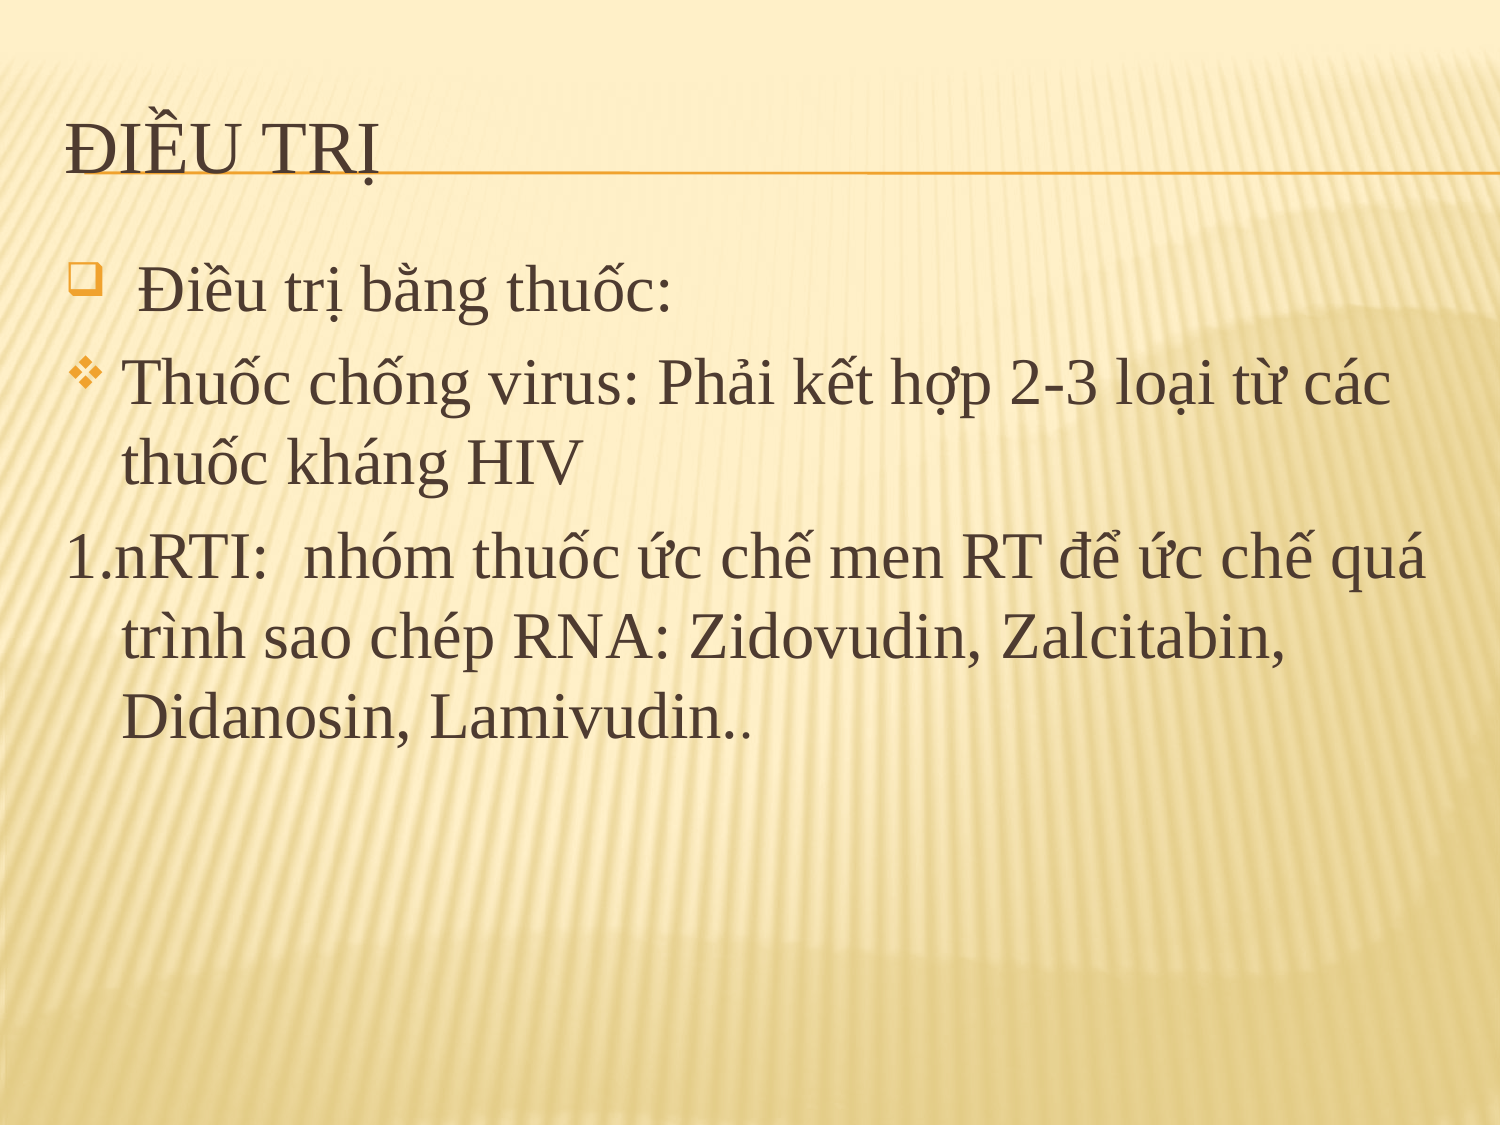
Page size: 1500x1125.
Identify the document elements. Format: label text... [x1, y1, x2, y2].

title Điều trị [50, 75, 1475, 213]
list Điều trị bằng thuốc: Thuốc chống virus: Phải kết hợp 2-3 loại từ các thuốc kháng HIV 1.nRTI: nhóm thuốc ức chế men RT để ức chế quá trình sao chép RNA: Zidovudin, Zalcitabin, Didanosin, Lamivudin.. [50, 237, 1463, 998]
